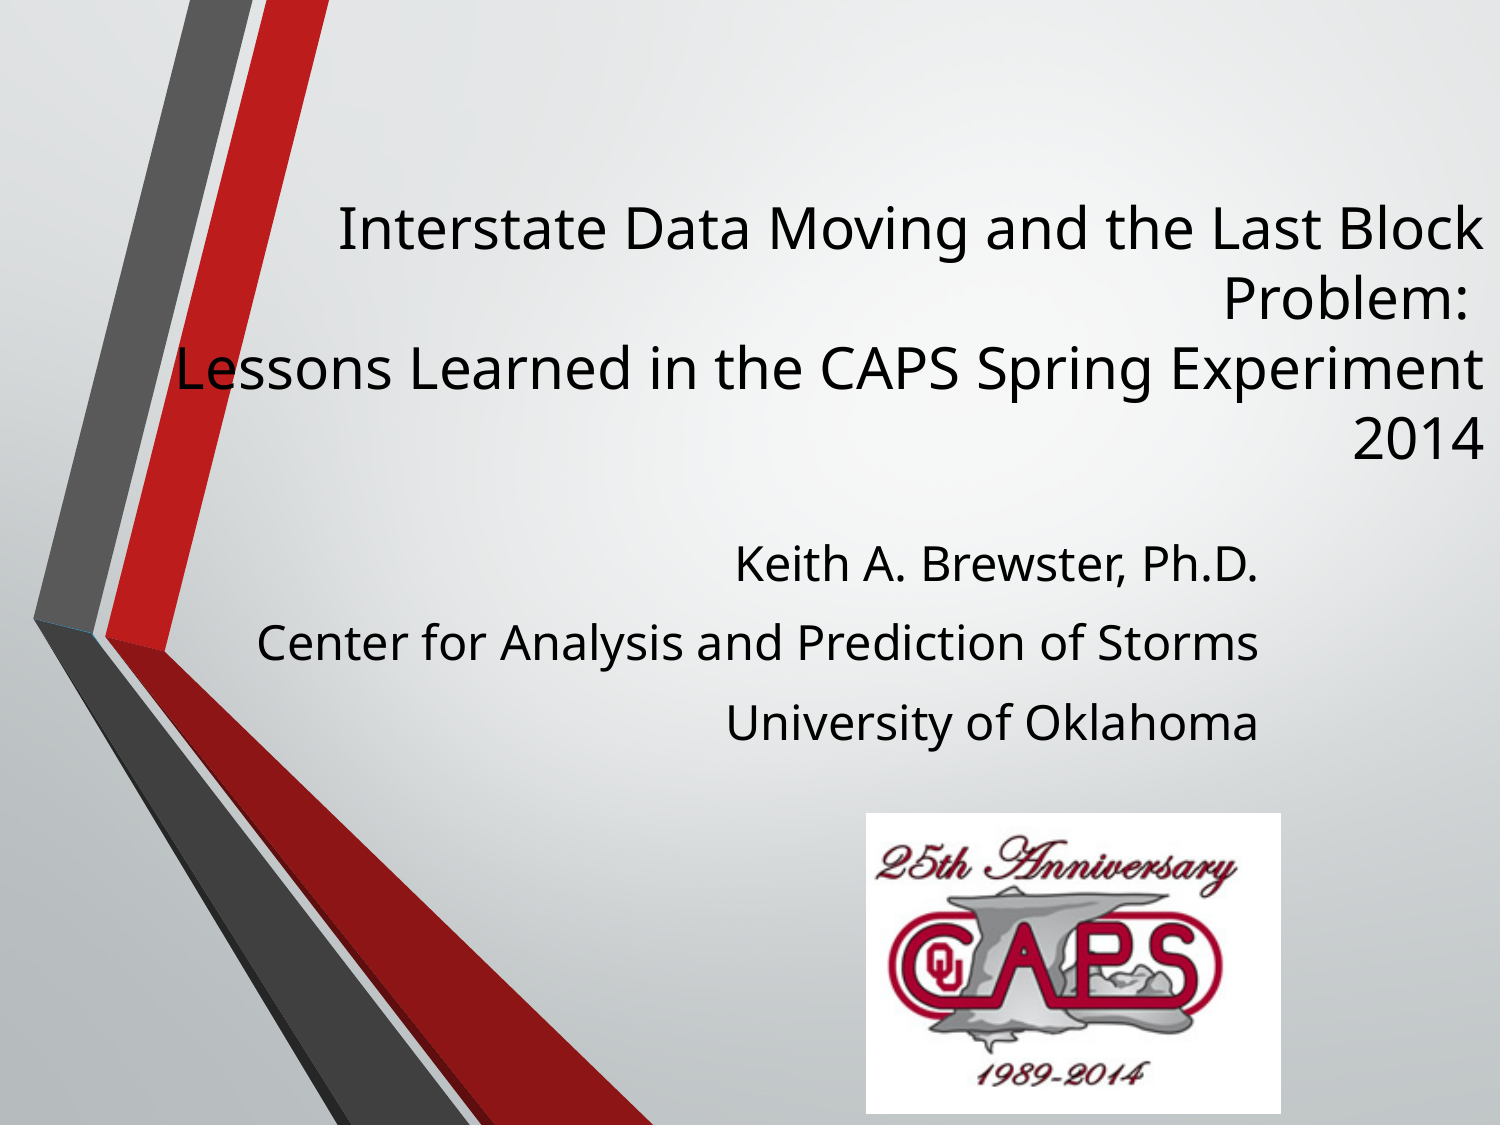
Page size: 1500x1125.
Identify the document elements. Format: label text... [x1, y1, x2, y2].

title Interstate Data Moving and the Last Block Problem: Lessons Learned in the CAPS Spring Experiment 2014 [99, 237, 1500, 479]
picture [866, 813, 1281, 1114]
subtitle Keith A. Brewster, Ph.D. Center for Analysis and Prediction of Storms University of Oklahoma [225, 525, 1275, 813]
